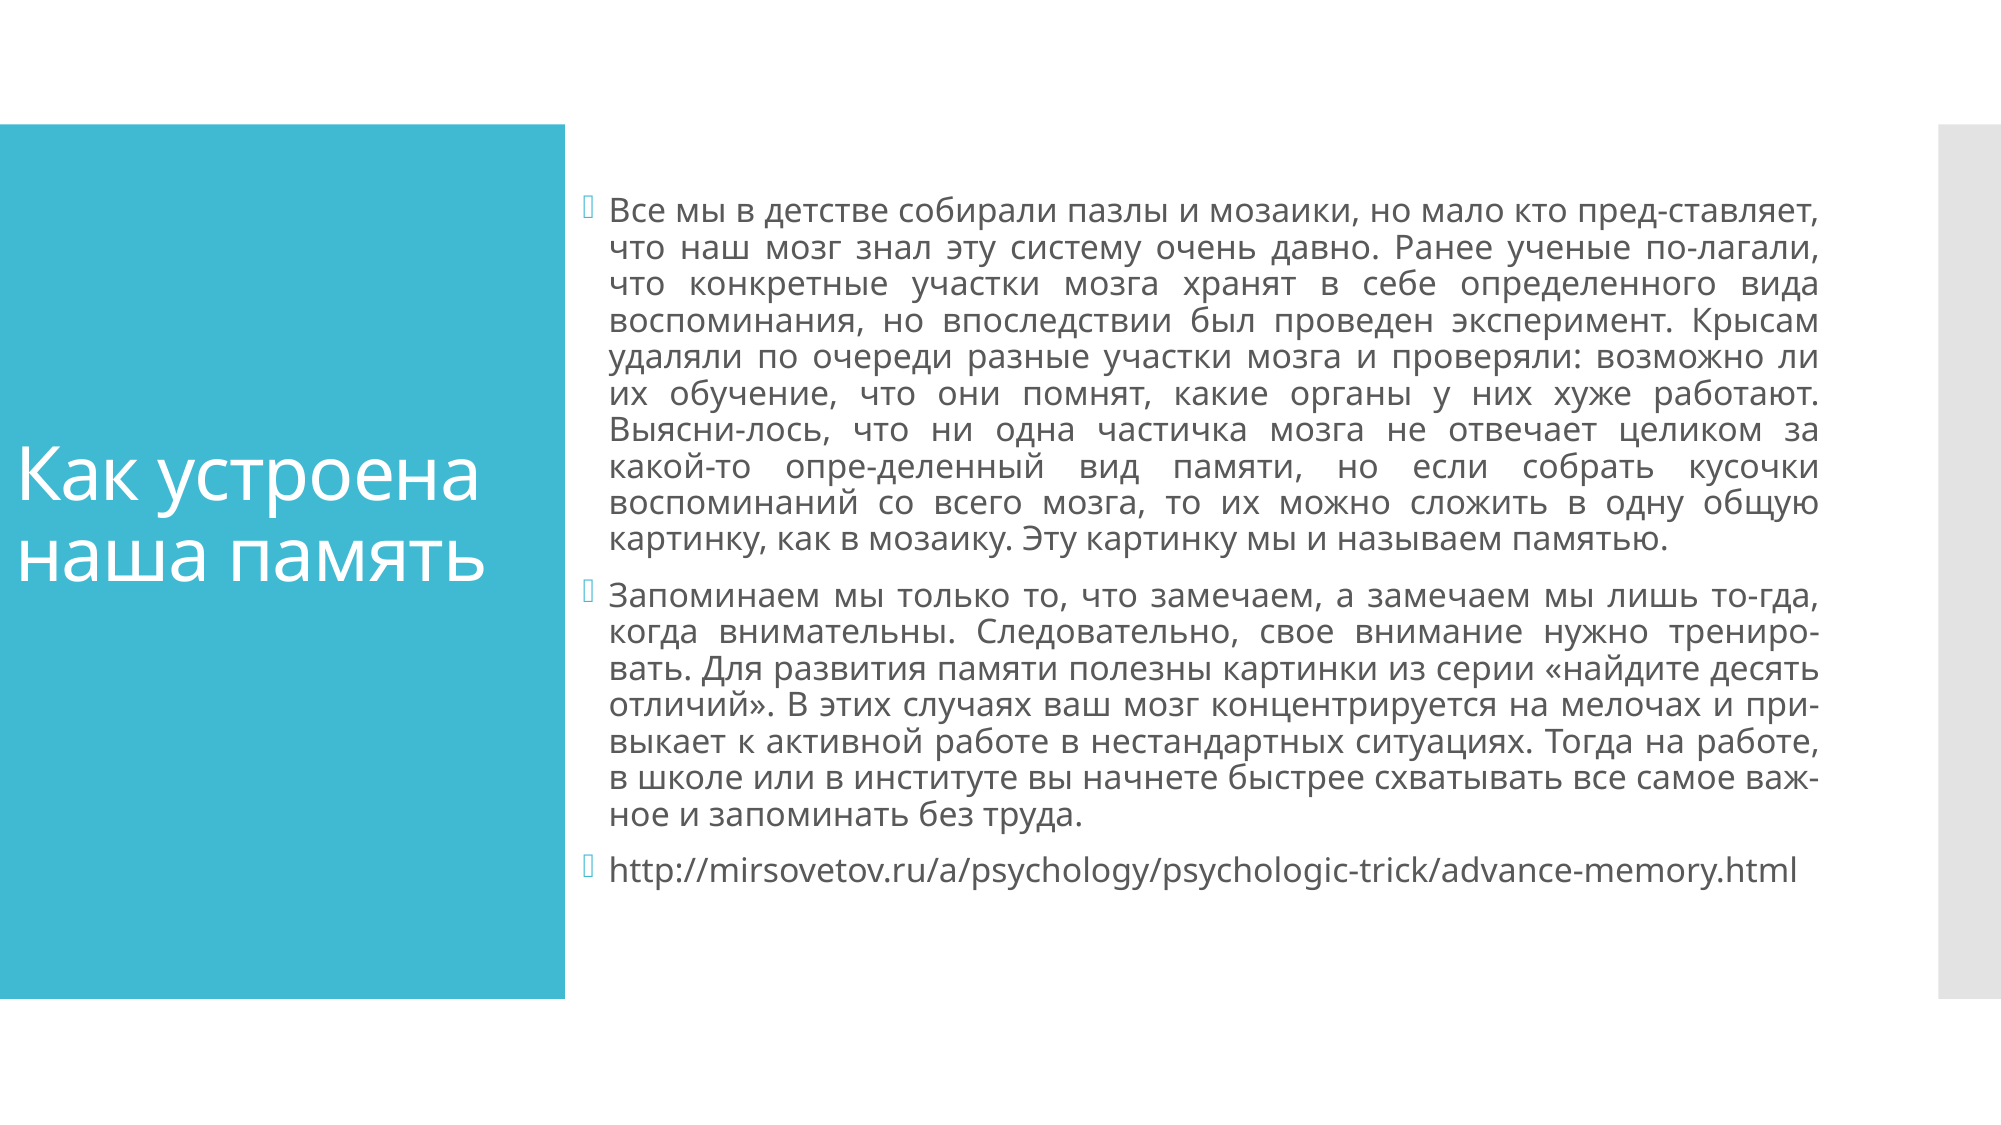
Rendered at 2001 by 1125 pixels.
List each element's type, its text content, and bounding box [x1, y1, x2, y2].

list Все мы в детстве собирали пазлы и мозаики, но мало кто пред-ставляет, что наш мозг знал эту систему очень давно. Ранее ученые по-лагали, что конкретные участки мозга хранят в себе определенного вида воспоминания, но впоследствии был проведен эксперимент. Крысам удаляли по очереди разные участки мозга и проверяли: возможно ли их обучение, что они помнят, какие органы у них хуже работают. Выясни-лось, что ни одна частичка мозга не отвечает целиком за какой-то опре-деленный вид памяти, но если собрать кусочки воспоминаний со всего мозга, то их можно сложить в одну общую картинку, как в мозаику. Эту картинку мы и называем памятью. Запоминаем мы только то, что замечаем, а замечаем мы лишь то-гда, когда внимательны. Следовательно, свое внимание нужно трениро-вать. Для развития памяти полезны картинки из серии «найдите десять отличий». В этих случаях ваш мозг концентрируется на мелочах и при-выкает к активной работе в нестандартных ситуациях. Тогда на работе, в школе или в институте вы начнете быстрее схватывать все самое важ-ное и запоминать без труда. http://mirsovetov.ru/a/psychology/psychologic-trick/advance-memory.html [567, 125, 1835, 982]
title Как устроена наша память [0, 125, 568, 998]
